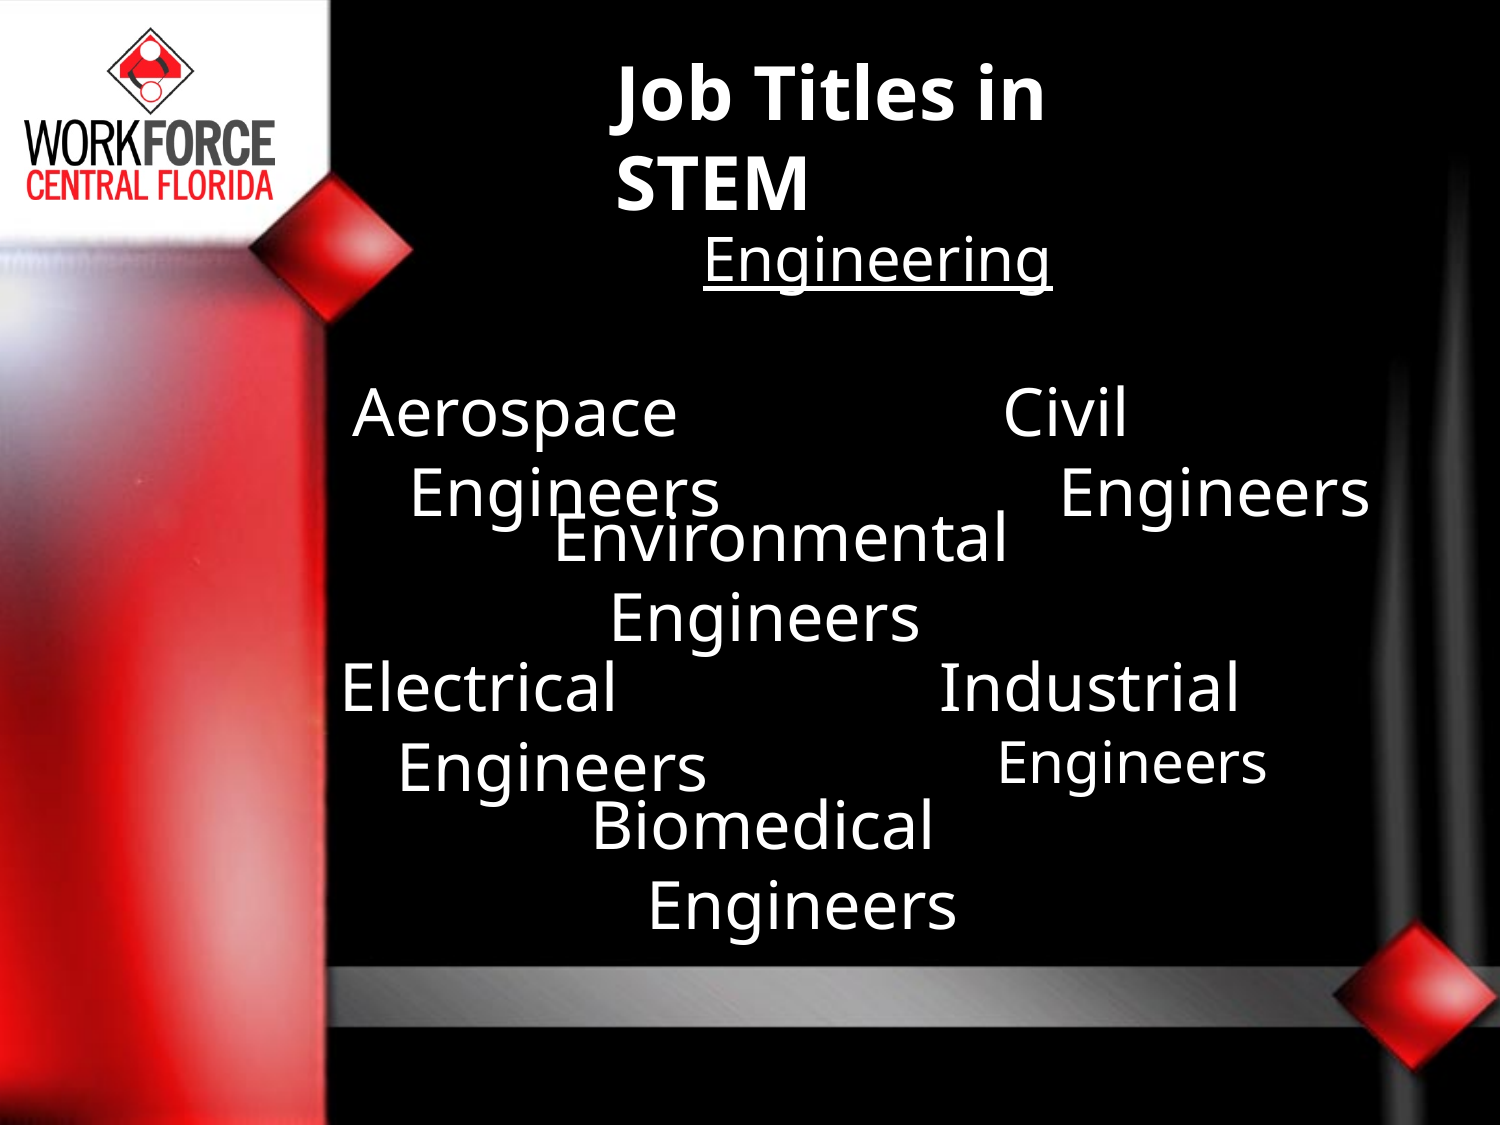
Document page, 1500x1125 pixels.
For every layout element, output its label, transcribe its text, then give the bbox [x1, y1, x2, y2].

text_box Civil Engineers [987, 362, 1450, 488]
text_box Aerospace Engineers [337, 362, 975, 488]
text_box Electrical Engineers [324, 637, 924, 763]
text_box Biomedical Engineers [575, 774, 1275, 900]
text_box Industrial Engineers [924, 637, 1500, 763]
picture [0, 0, 1500, 1125]
text_box Environmental Engineers [537, 487, 1288, 613]
list Engineering [687, 212, 1125, 338]
title Job Titles in STEM [600, 37, 1238, 155]
